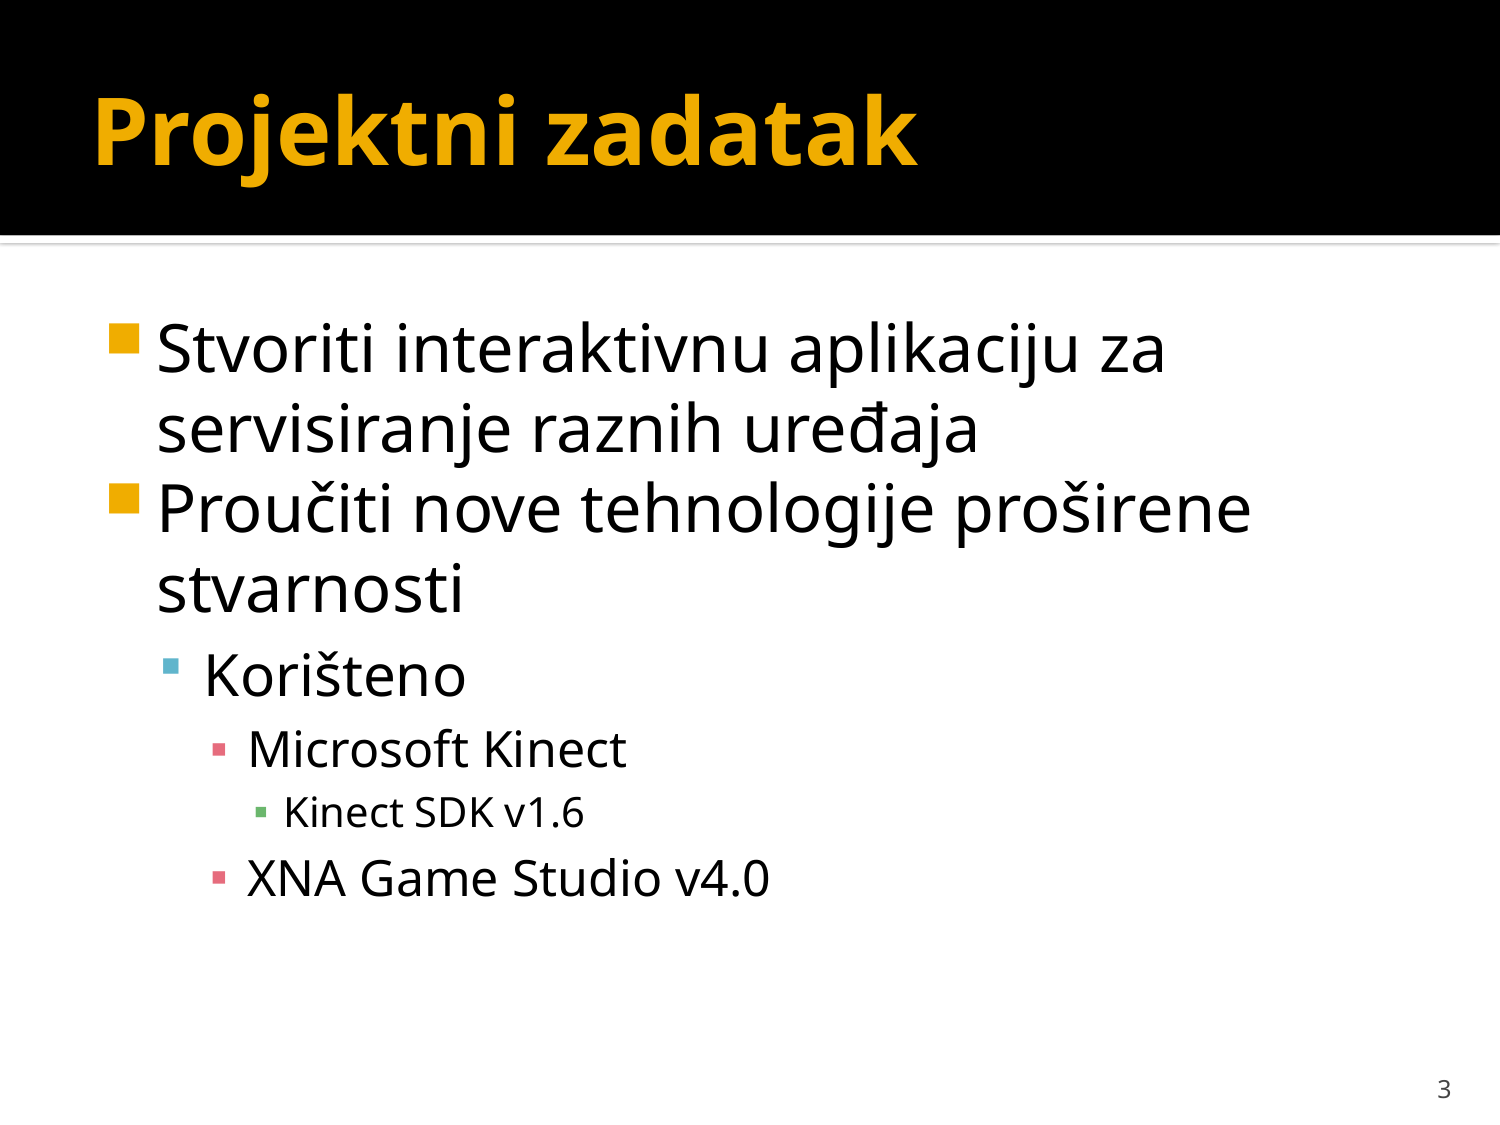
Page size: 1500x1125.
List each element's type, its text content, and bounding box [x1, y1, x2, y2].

slide_number 2 [1345, 1062, 1467, 1108]
title Projektni zadatak [75, 25, 1425, 231]
list Stvoriti interaktivnu aplikaciju za servisiranje raznih uređaja Proučiti nove tehnologije proširene stvarnosti Korišteno Microsoft Kinect Kinect SDK v1.6 XNA Game Studio v4.0 [75, 291, 1425, 1050]
